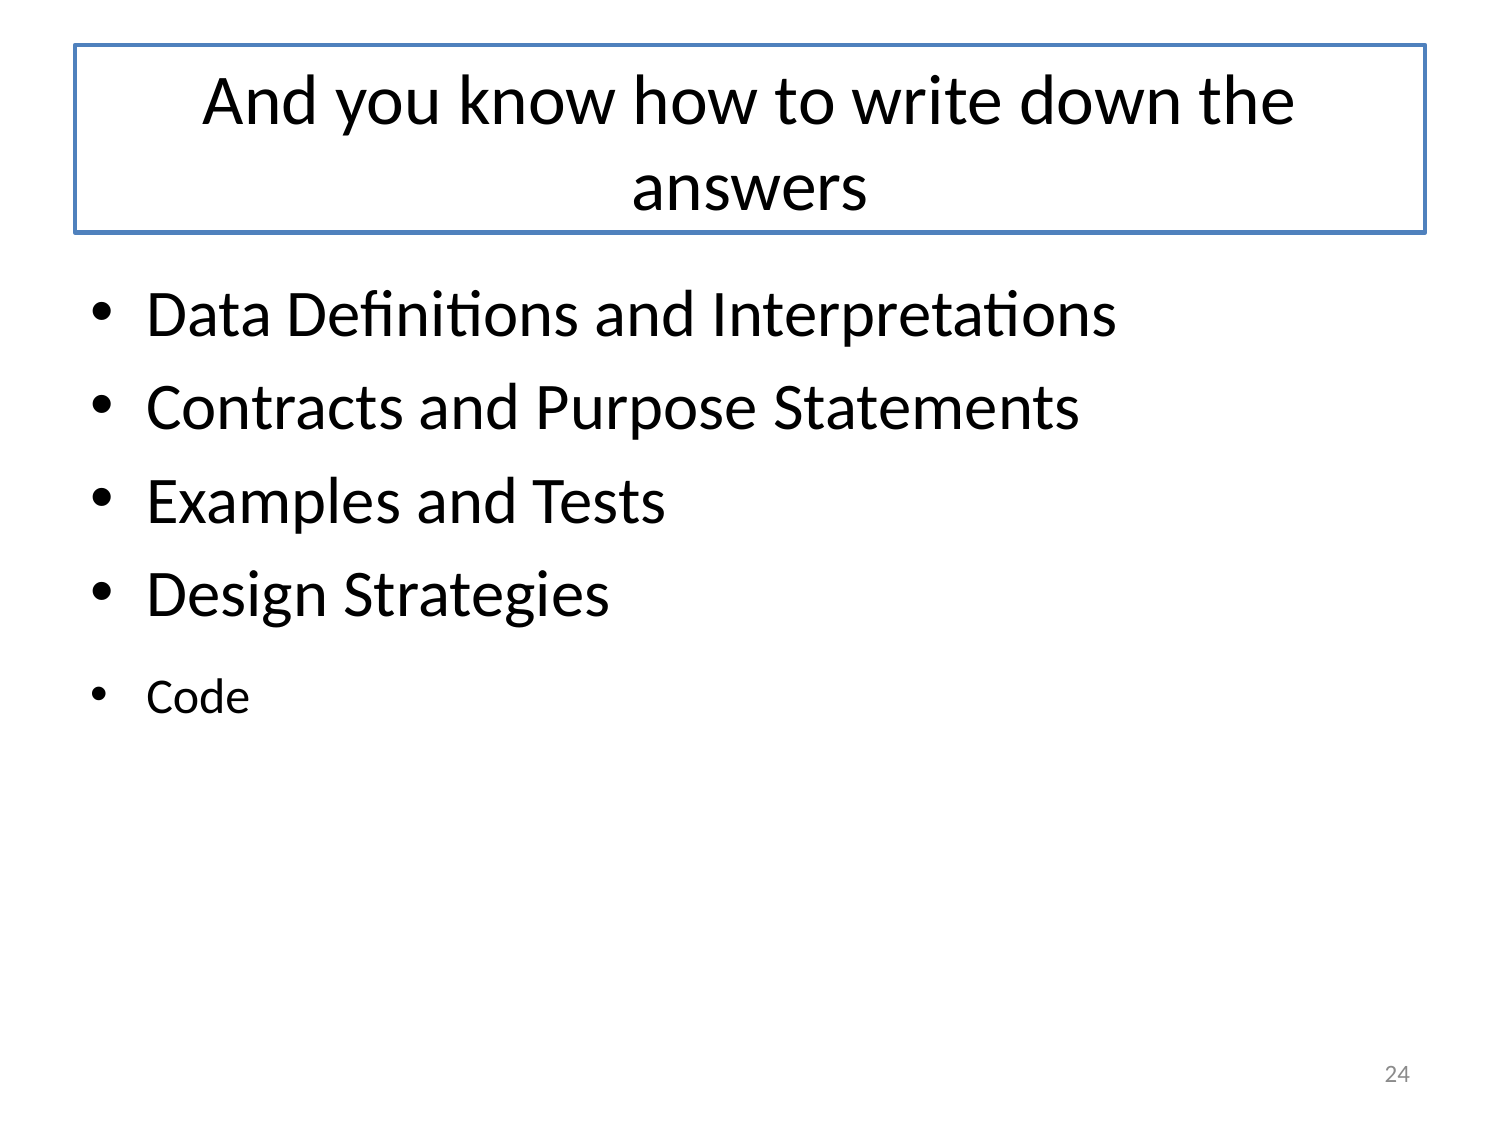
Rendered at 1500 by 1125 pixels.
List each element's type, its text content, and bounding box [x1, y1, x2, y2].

title And you know how to write down the answers [73, 43, 1427, 235]
list Data Definitions and Interpretations Contracts and Purpose Statements Examples and Tests Design Strategies Code [75, 262, 1425, 1005]
slide_number 24 [1074, 1042, 1425, 1103]
